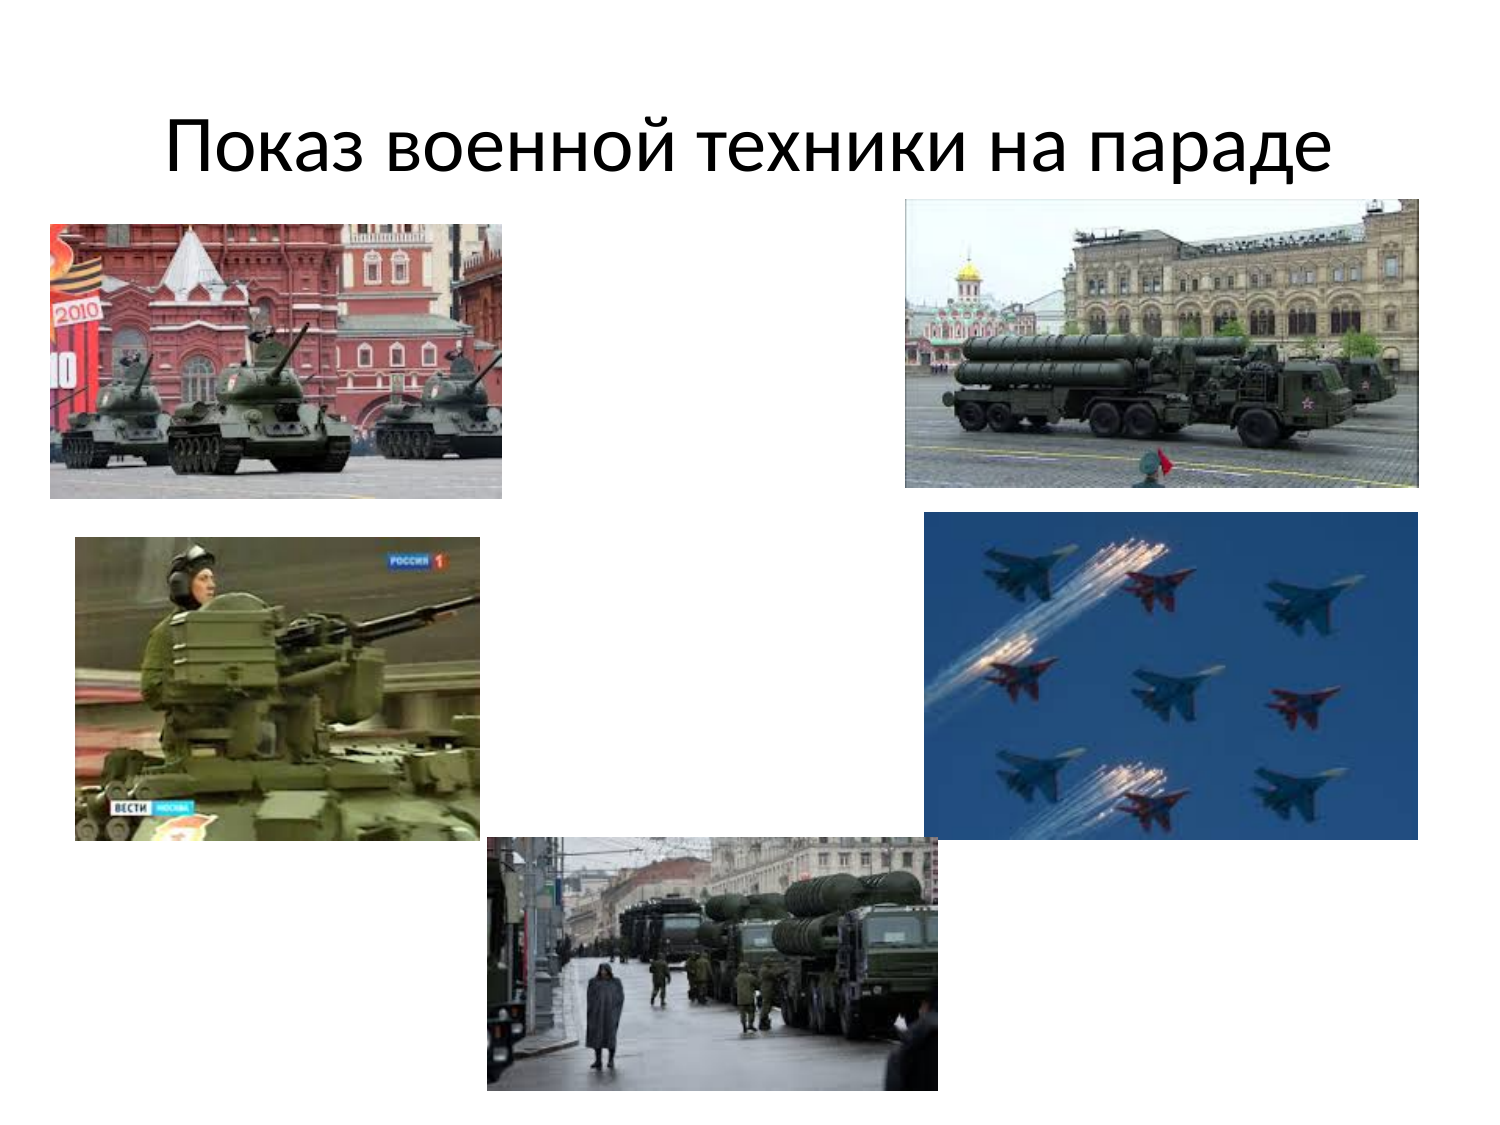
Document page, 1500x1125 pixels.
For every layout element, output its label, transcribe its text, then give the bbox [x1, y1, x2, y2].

picture [905, 199, 1419, 488]
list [49, 224, 502, 499]
picture [487, 512, 1418, 1091]
title Показ военной техники на параде [75, 45, 1425, 233]
picture [74, 537, 480, 841]
